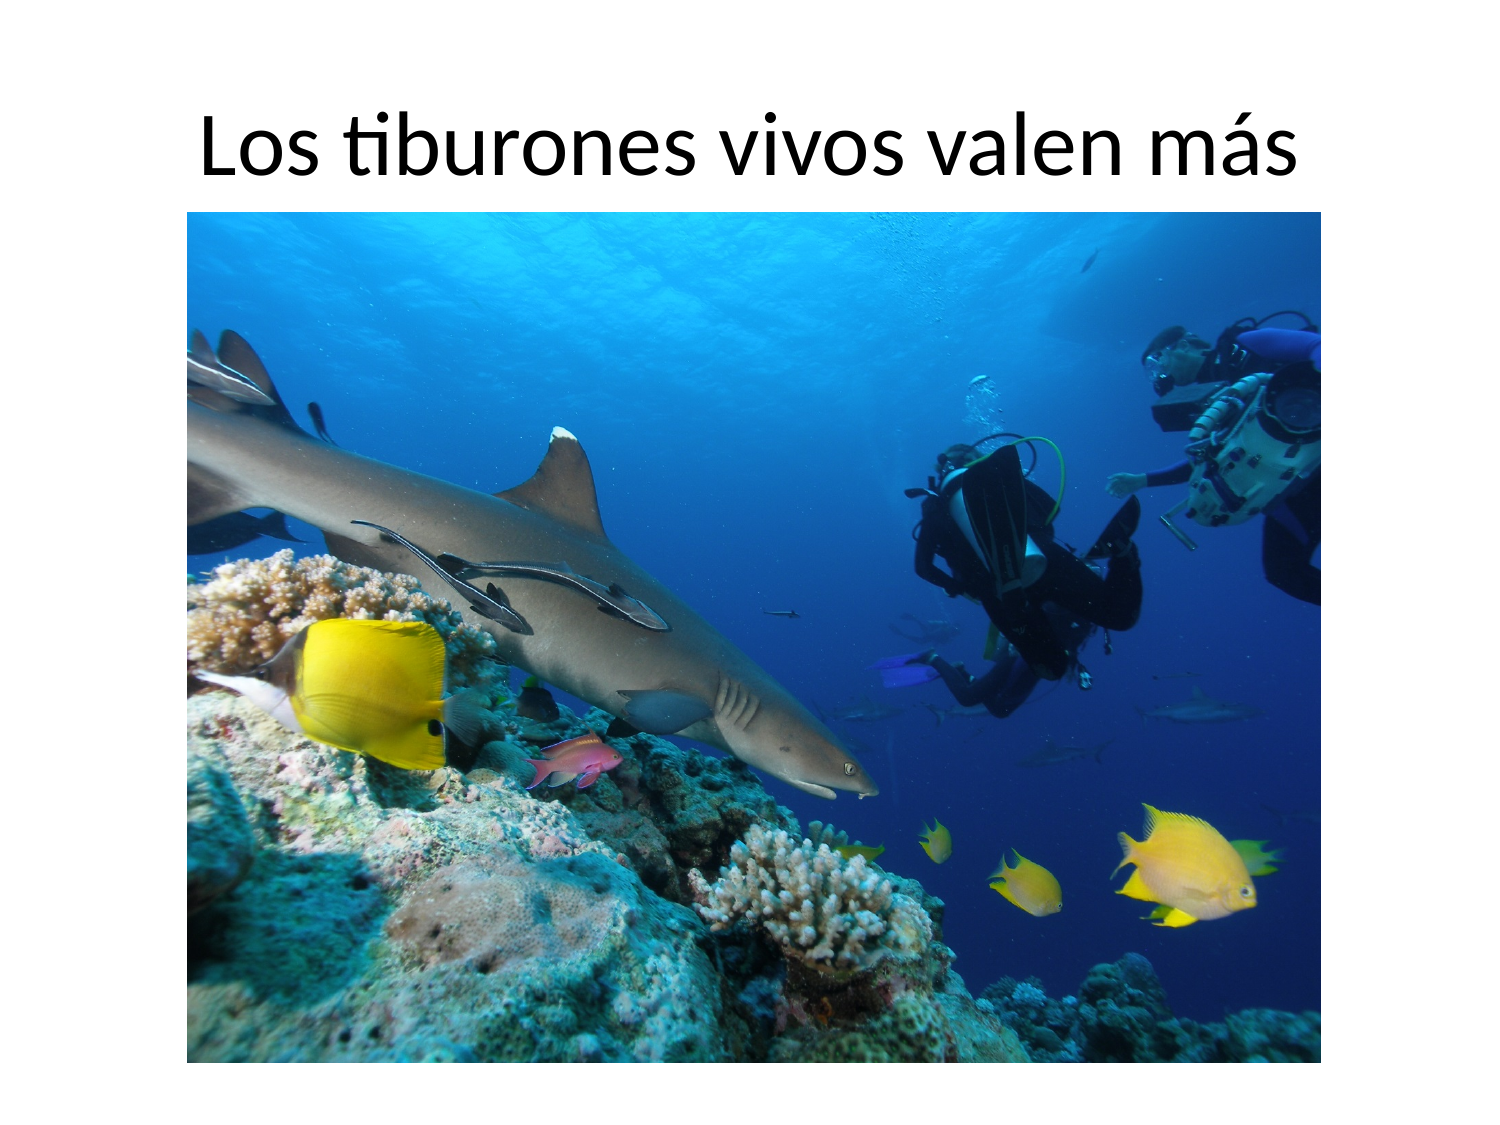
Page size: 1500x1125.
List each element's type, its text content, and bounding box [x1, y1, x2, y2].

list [187, 212, 1322, 1063]
title Los tiburones vivos valen más [75, 45, 1425, 233]
